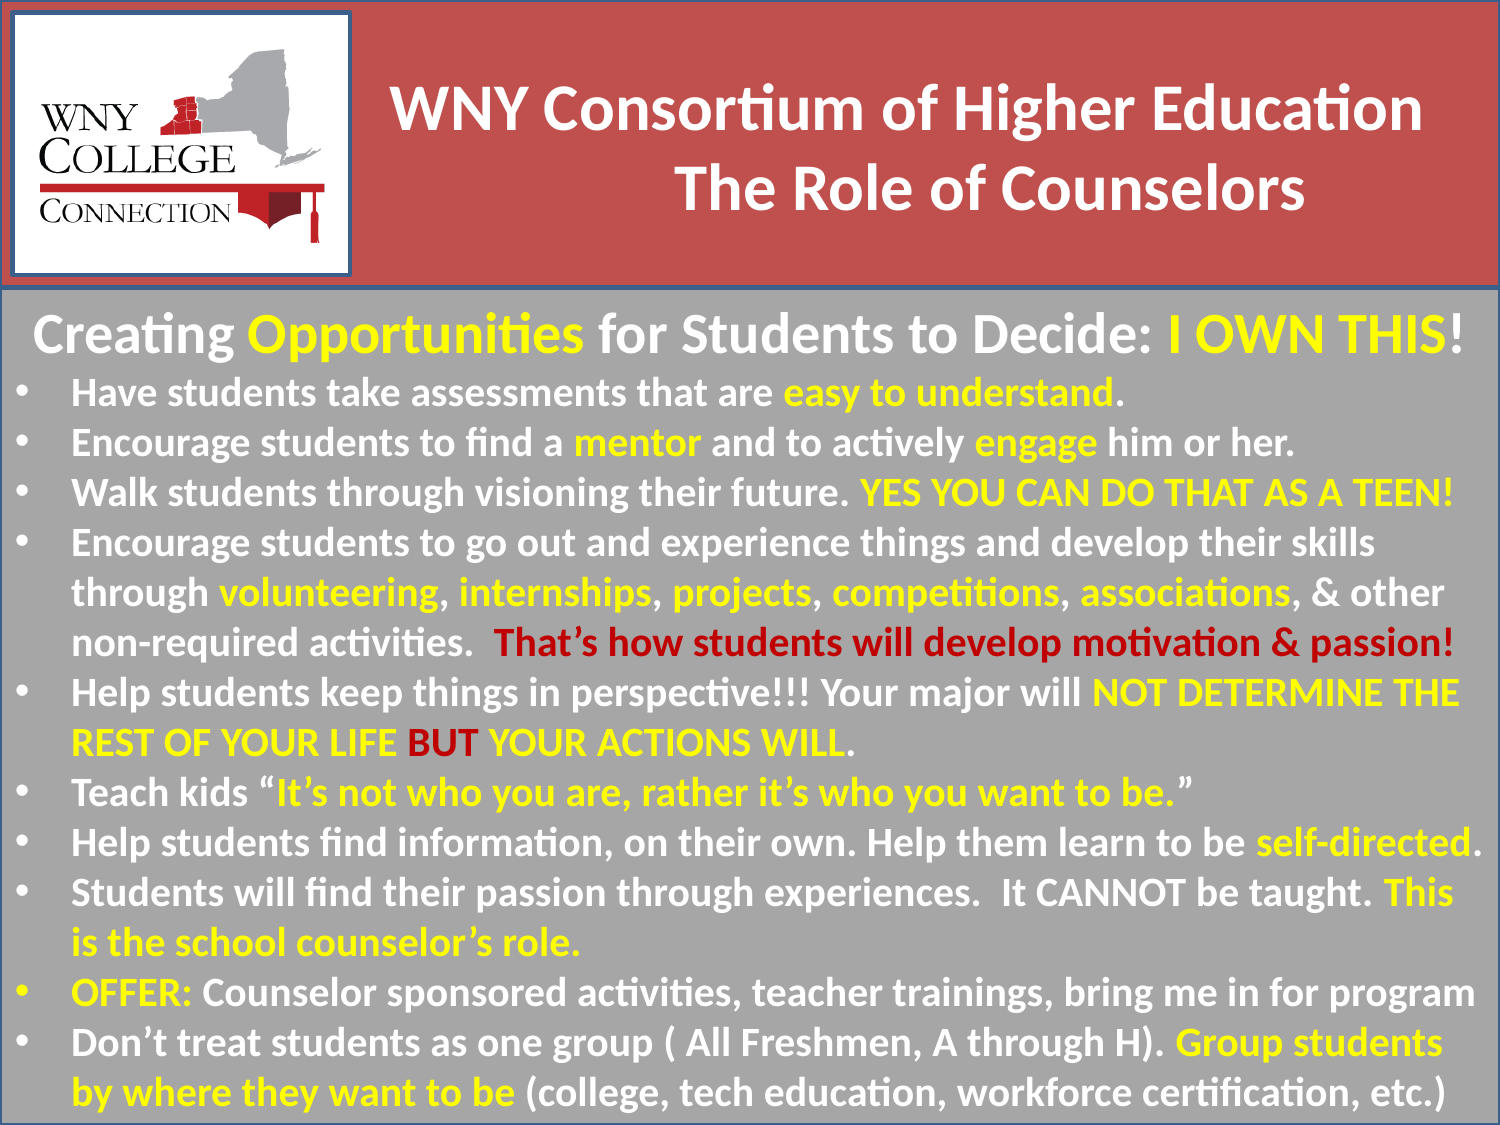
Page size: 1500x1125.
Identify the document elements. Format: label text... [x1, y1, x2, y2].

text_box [12, 12, 351, 276]
text_box WNY Consortium of Higher Education The Role of Counselors [0, 0, 1500, 285]
text_box Creating Opportunities for Students to Decide: I OWN THIS! Have students take assessments that are easy to understand. Encourage students to find a mentor and to actively engage him or her. Walk students through visioning their future. YES YOU CAN DO THAT AS A TEEN! Encourage students to go out and experience things and develop their skills through volunteering, internships, projects, competitions, associations, & other non-required activities. That’s how students will develop motivation & passion! Help students keep things in perspective!!! Your major will NOT DETERMINE THE REST OF YOUR LIFE BUT YOUR ACTIONS WILL. Teach kids “It’s not who you are, rather it’s who you want to be.” Help students find information, on their own. Help them learn to be self-directed. Students will find their passion through experiences. It CANNOT be taught. This is the school counselor’s role. OFFER: Counselor sponsored activities, teacher trainings, bring me in for program Don’t treat students as one group ( All Freshmen, A through H). Group students by where they want to be (college, tech education, workforce certification, etc.) [0, 285, 1500, 1125]
